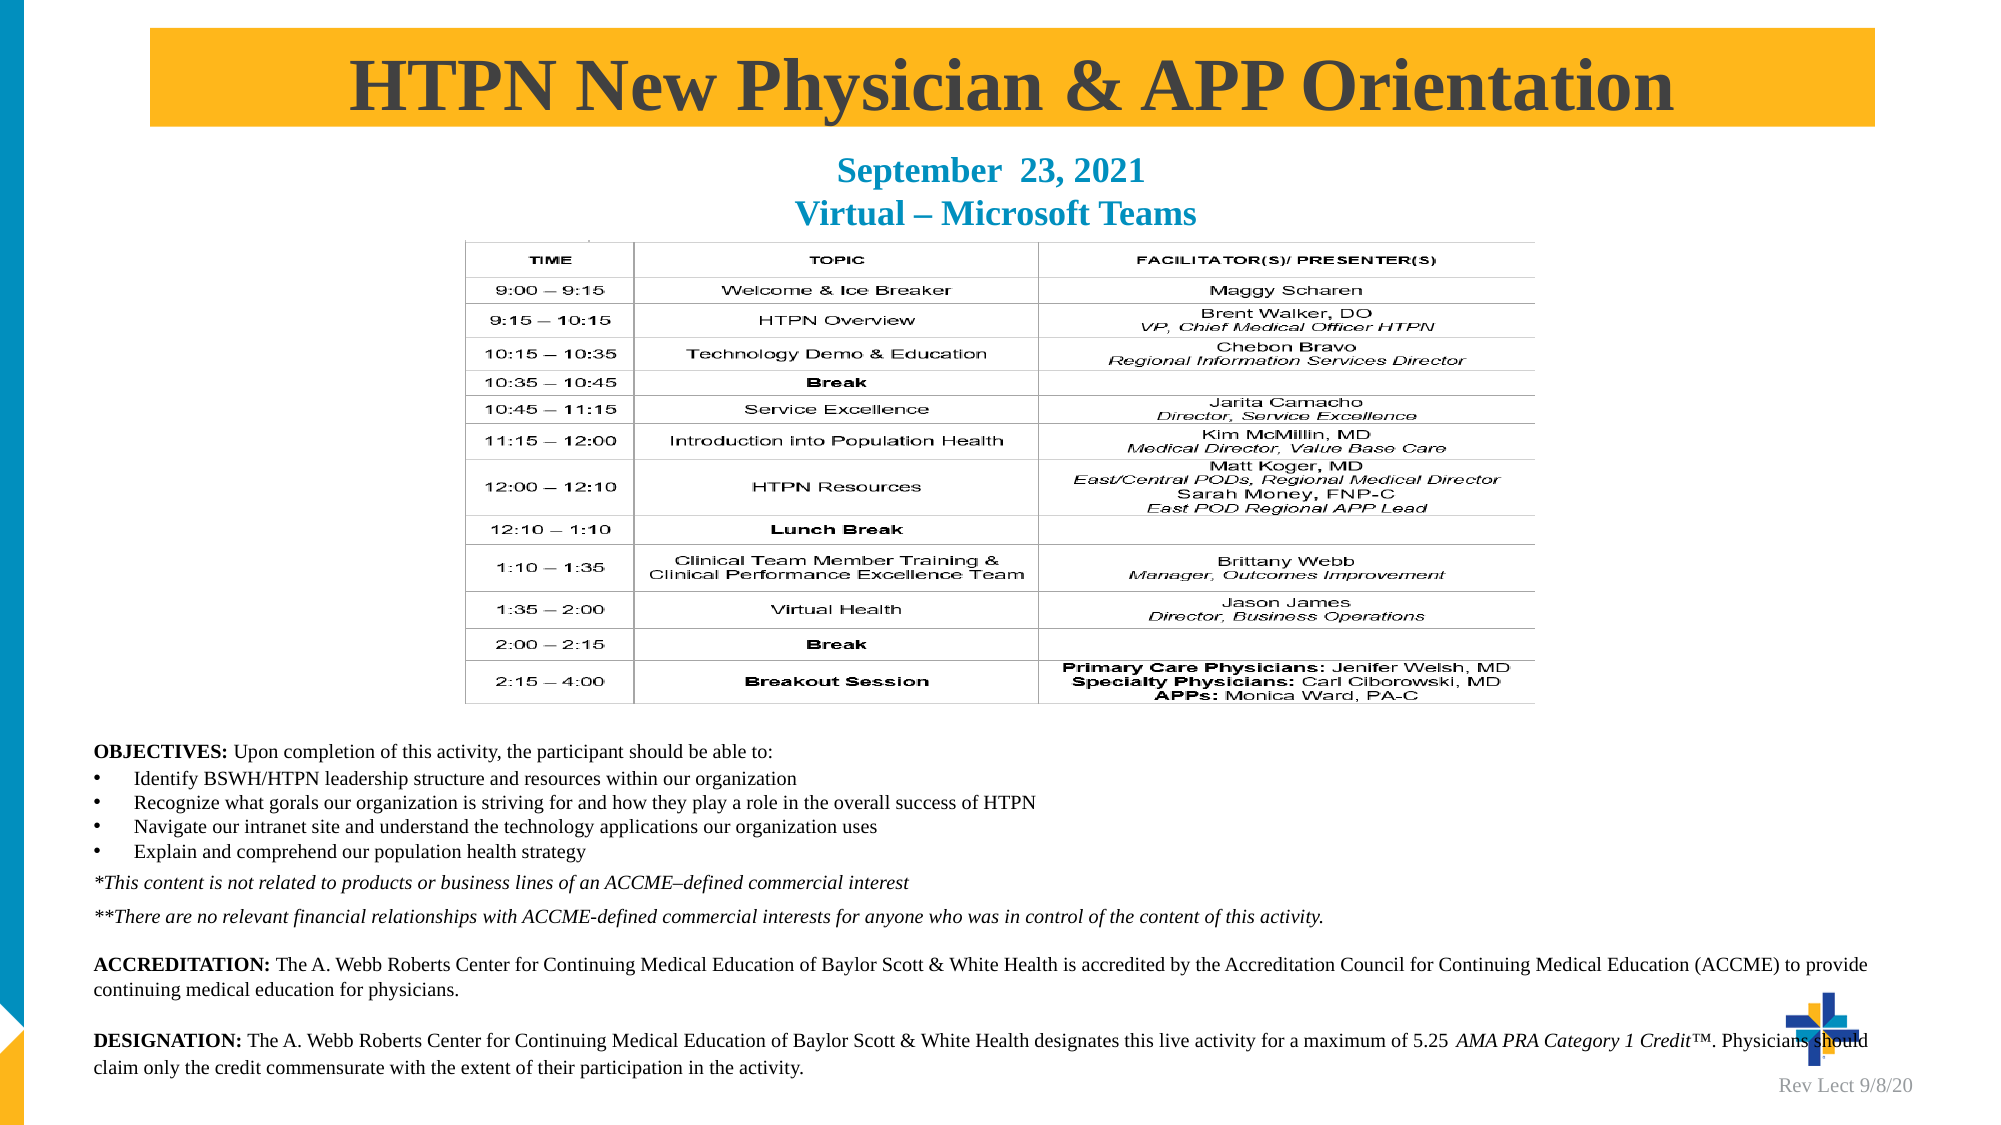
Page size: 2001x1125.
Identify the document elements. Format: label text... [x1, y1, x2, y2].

list September 23, 2021 Virtual – Microsoft Teams OBJECTIVES: Upon completion of this activity, the participant should be able to: Identify BSWH/HTPN leadership structure and resources within our organization Recognize what gorals our organization is striving for and how they play a role in the overall success of HTPN Navigate our intranet site and understand the technology applications our organization uses Explain and comprehend our population health strategy *This content is not related to products or business lines of an ACCME–defined commercial interest **There are no relevant financial relationships with ACCME-defined commercial interests for anyone who was in control of the content of this activity. ACCREDITATION: The A. Webb Roberts Center for Continuing Medical Education of Baylor Scott & White Health is accredited by the Accreditation Council for Continuing Medical Education (ACCME) to provide continuing medical education for physicians. DESIGNATION: The A. Webb Roberts Center for Continuing Medical Education of Baylor Scott & White Health designates this live activity for a maximum of 5.25 AMA PRA Category 1 Credit™. Physicians should claim only the credit commensurate with the extent of their participation in the activity. [78, 138, 1914, 1105]
title HTPN New Physician & APP Orientation [150, 27, 1875, 127]
picture [0, 0, 2000, 1125]
text_box Rev Lect 9/8/20 [1764, 1064, 1929, 1105]
